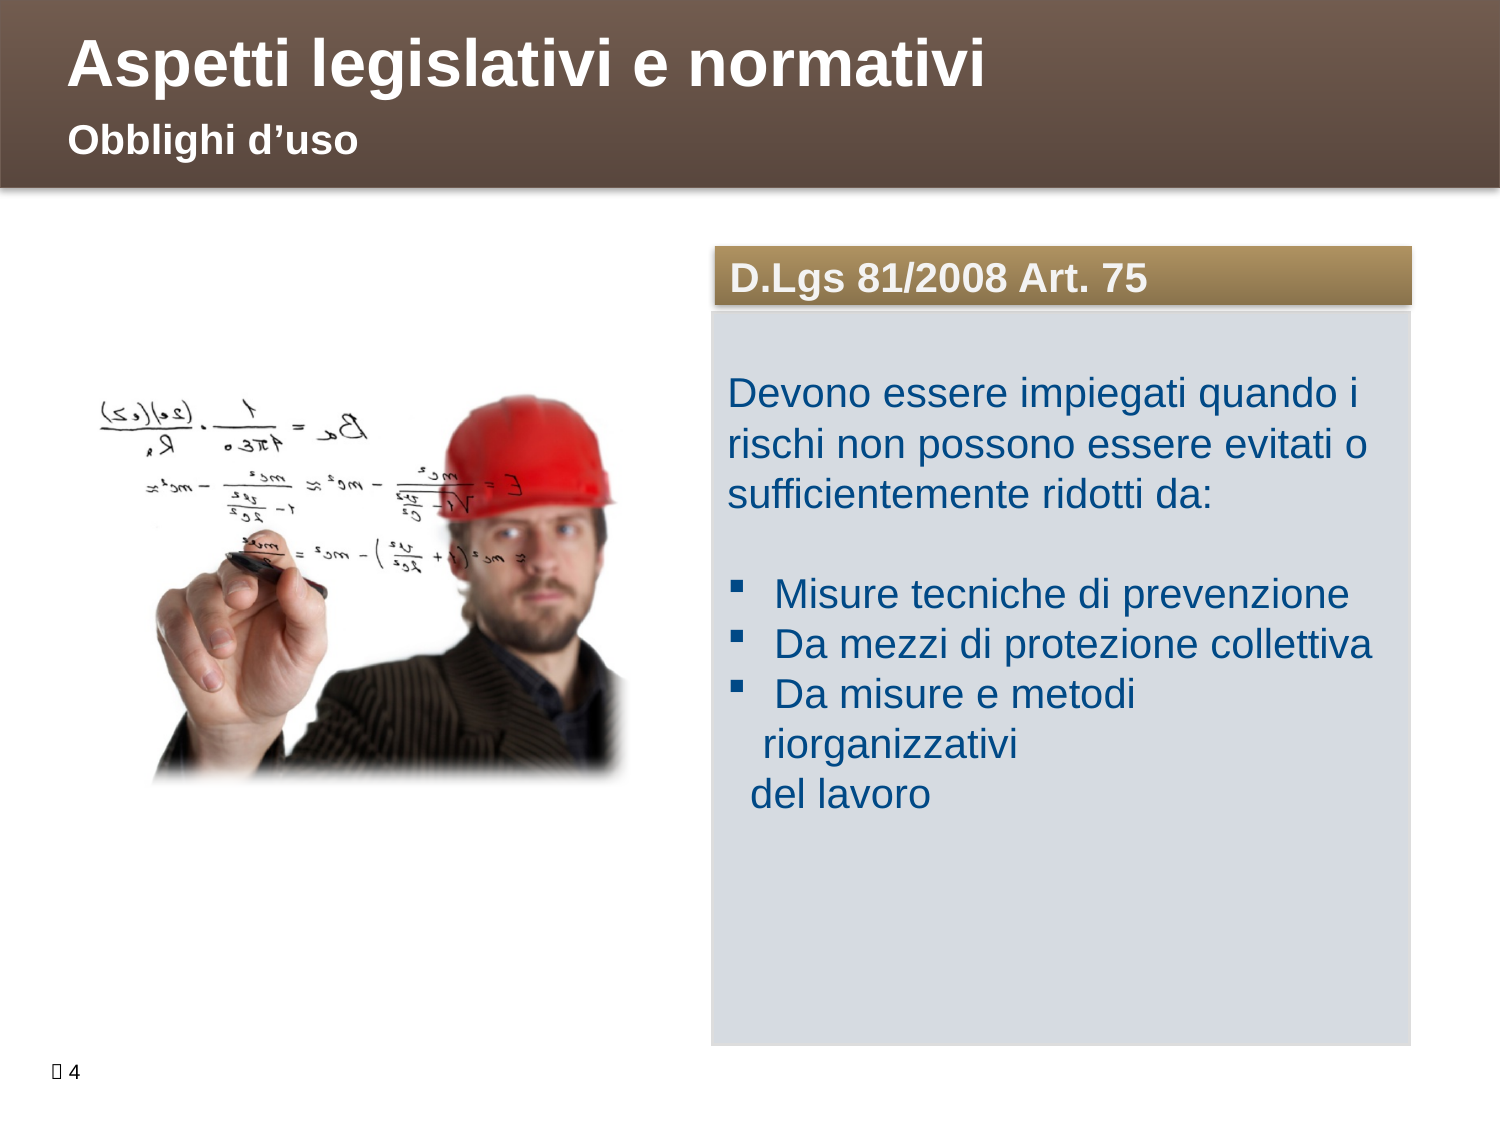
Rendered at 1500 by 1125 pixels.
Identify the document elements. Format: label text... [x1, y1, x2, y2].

text_box  4 [35, 1051, 257, 1092]
text_box Devono essere impiegati quando i rischi non possono essere evitati o sufficientemente ridotti da: Misure tecniche di prevenzione Da mezzi di protezione collettiva Da misure e metodi riorganizzativi del lavoro [712, 312, 1410, 1045]
list Obblighi d’uso [38, 105, 1140, 759]
title Aspetti legislativi e normativi [54, 17, 1453, 104]
picture [41, 373, 633, 788]
text_box D.Lgs 81/2008 Art. 75 [714, 246, 1412, 305]
